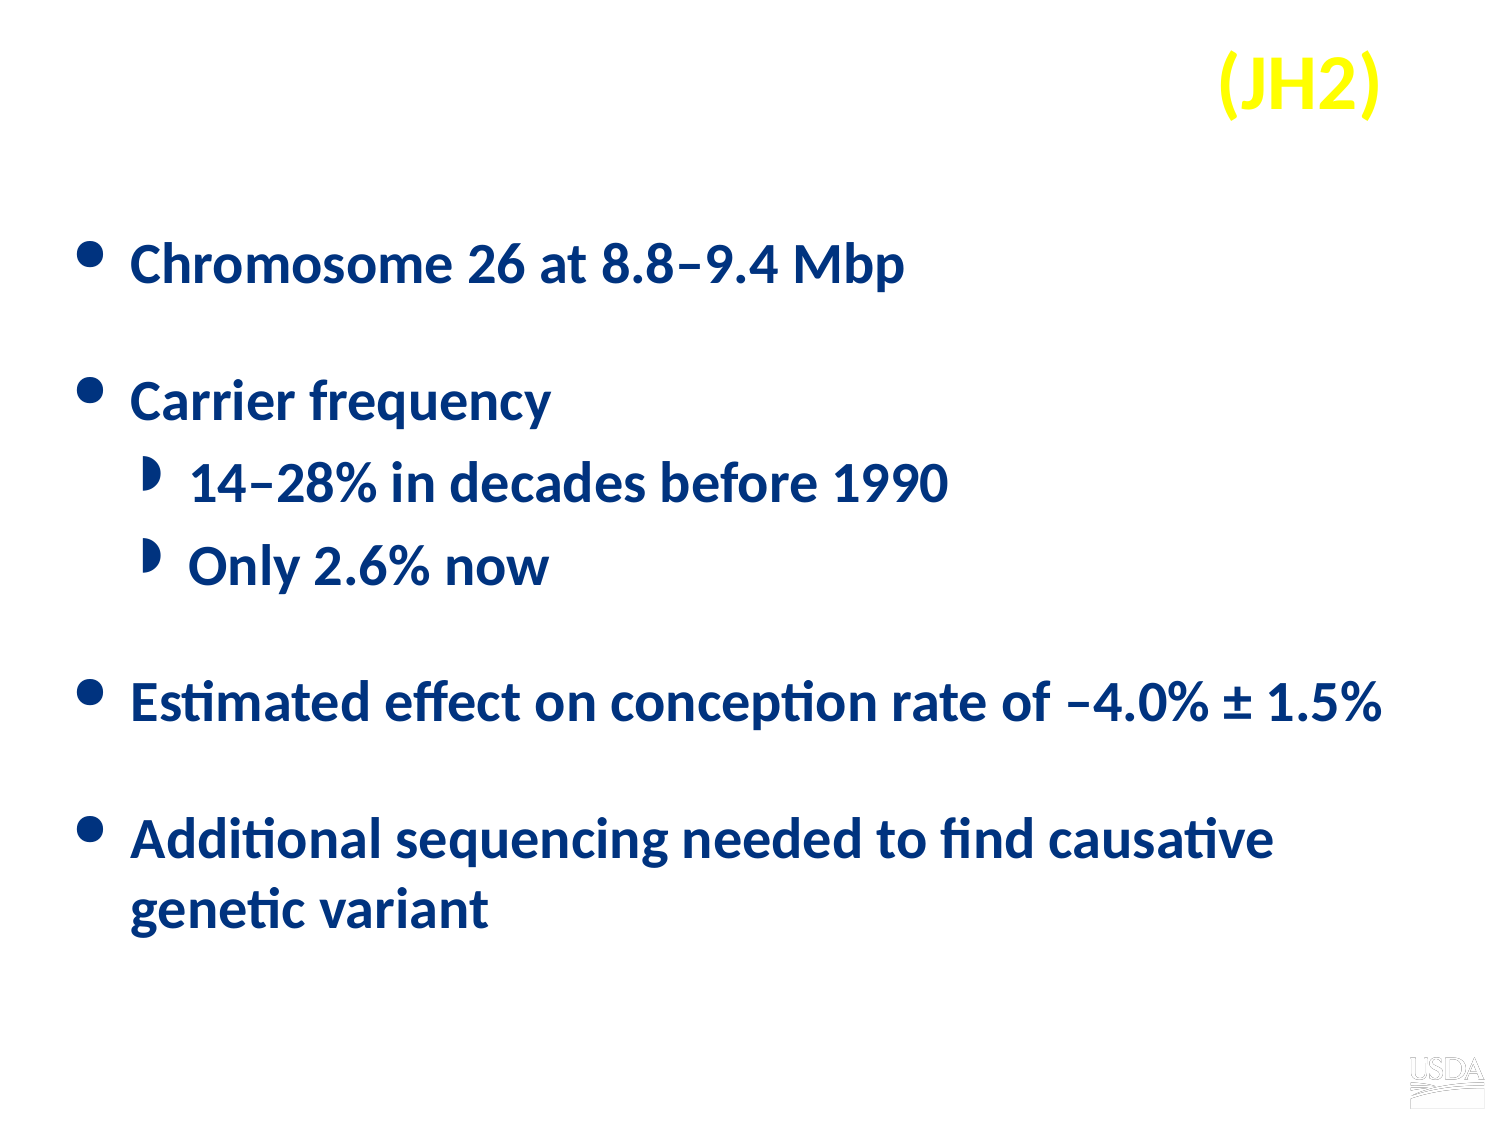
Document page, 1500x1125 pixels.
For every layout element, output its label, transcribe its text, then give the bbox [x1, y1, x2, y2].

title New fertility haplotype for Jerseys (JH2) [72, 29, 1423, 127]
list Chromosome 26 at 8.8–9.4 Mbp Carrier frequency 14–28% in decades before 1990 Only 2.6% now Estimated effect on conception rate of –4.0% ± 1.5% Additional sequencing needed to find causative genetic variant [74, 224, 1425, 948]
picture [1410, 1057, 1485, 1109]
